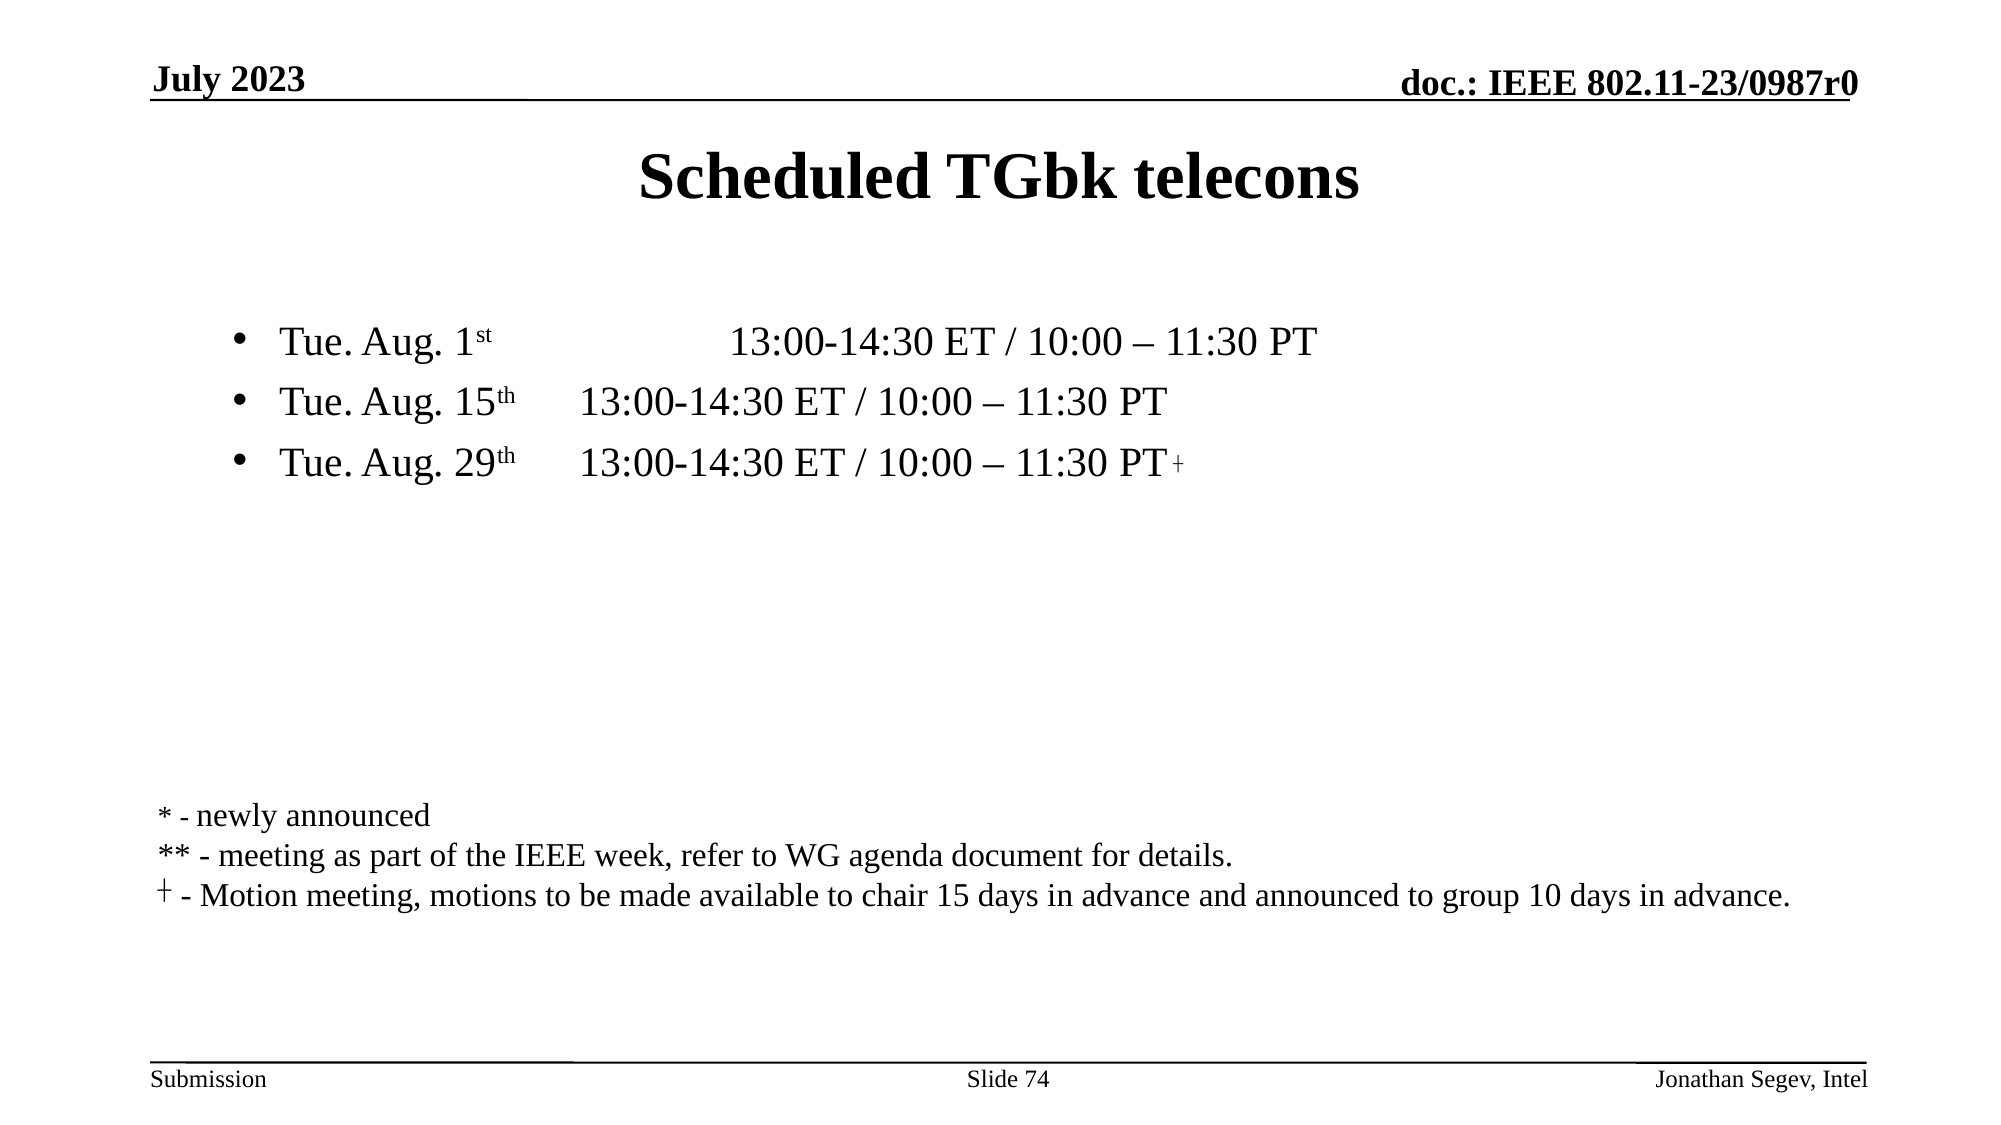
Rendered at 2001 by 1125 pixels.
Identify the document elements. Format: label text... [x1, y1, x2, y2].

text_box Tue. Aug. 1st 13:00-14:30 ET / 10:00 – 11:30 PT Tue. Aug. 15th 13:00-14:30 ET / 10:00 – 11:30 PT Tue. Aug. 29th 13:00-14:30 ET / 10:00 – 11:30 PT ┼ [142, 305, 1815, 629]
title Scheduled TGbk telecons [149, 112, 1850, 232]
text_box * - newly announced ** - meeting as part of the IEEE week, refer to WG agenda document for details. ┼ - Motion meeting, motions to be made available to chair 15 days in advance and announced to group 10 days in advance. [142, 785, 1897, 921]
slide_number Slide 74 [950, 1061, 1067, 1123]
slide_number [152, 54, 563, 100]
footer Jonathan Segev, Intel [1171, 1061, 1869, 1093]
